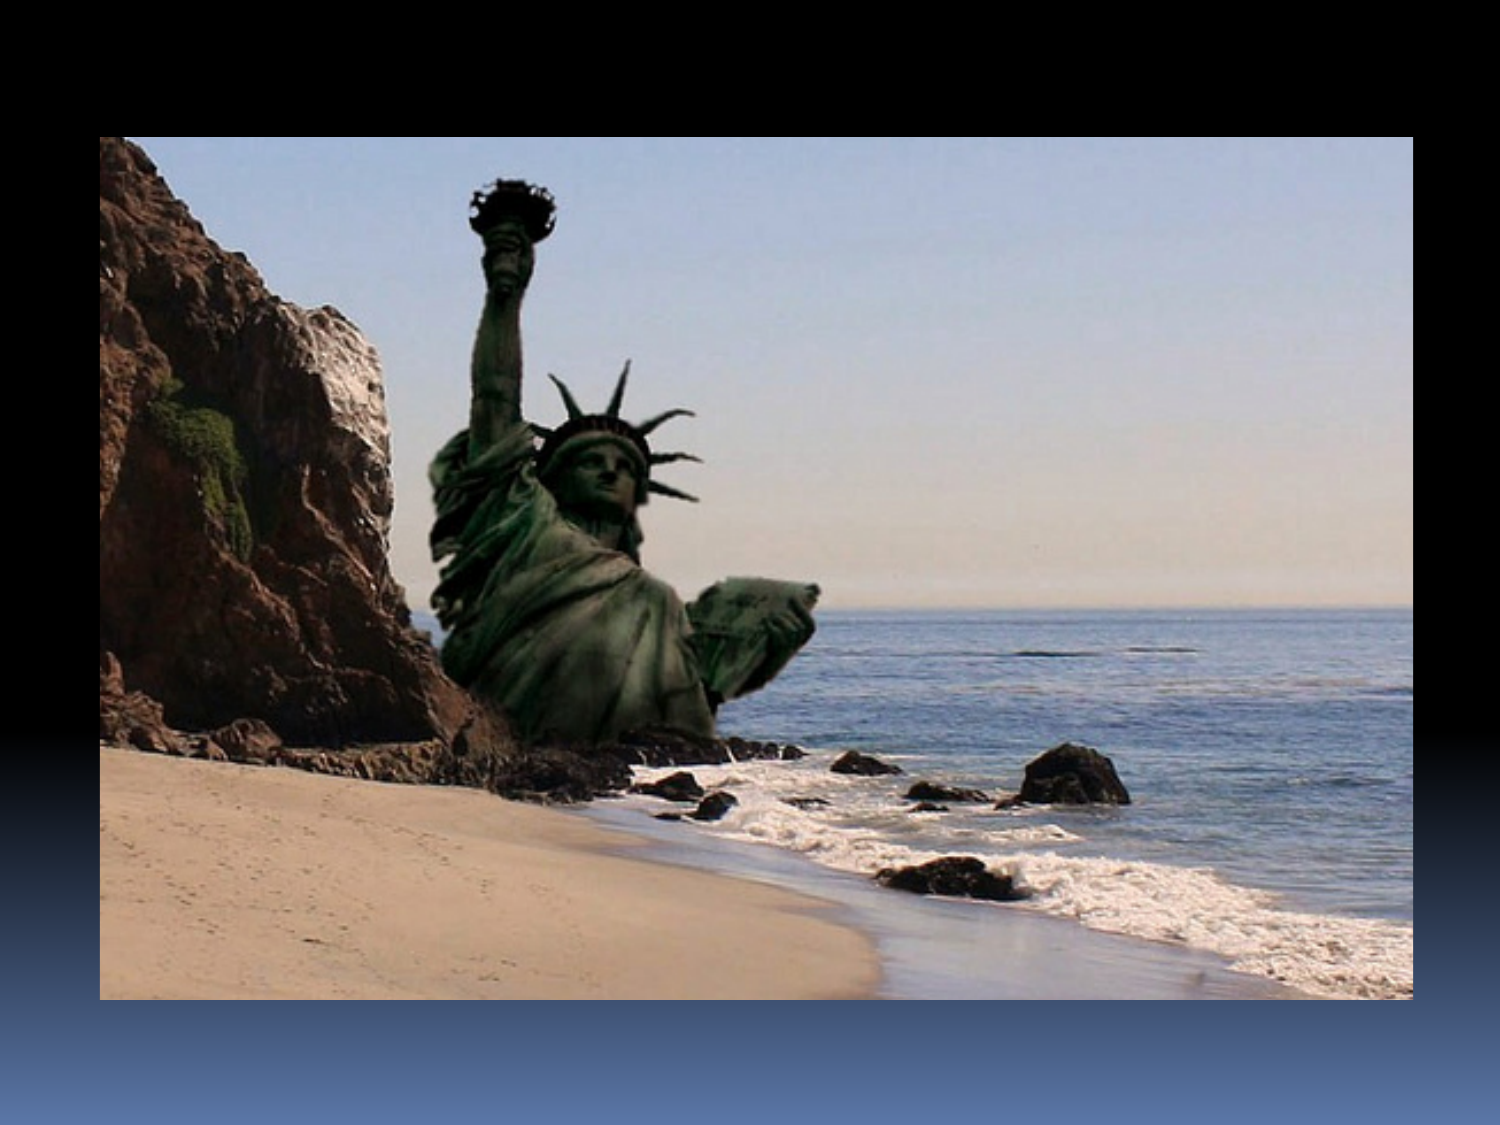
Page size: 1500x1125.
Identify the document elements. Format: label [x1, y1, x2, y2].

picture [99, 137, 1414, 1001]
